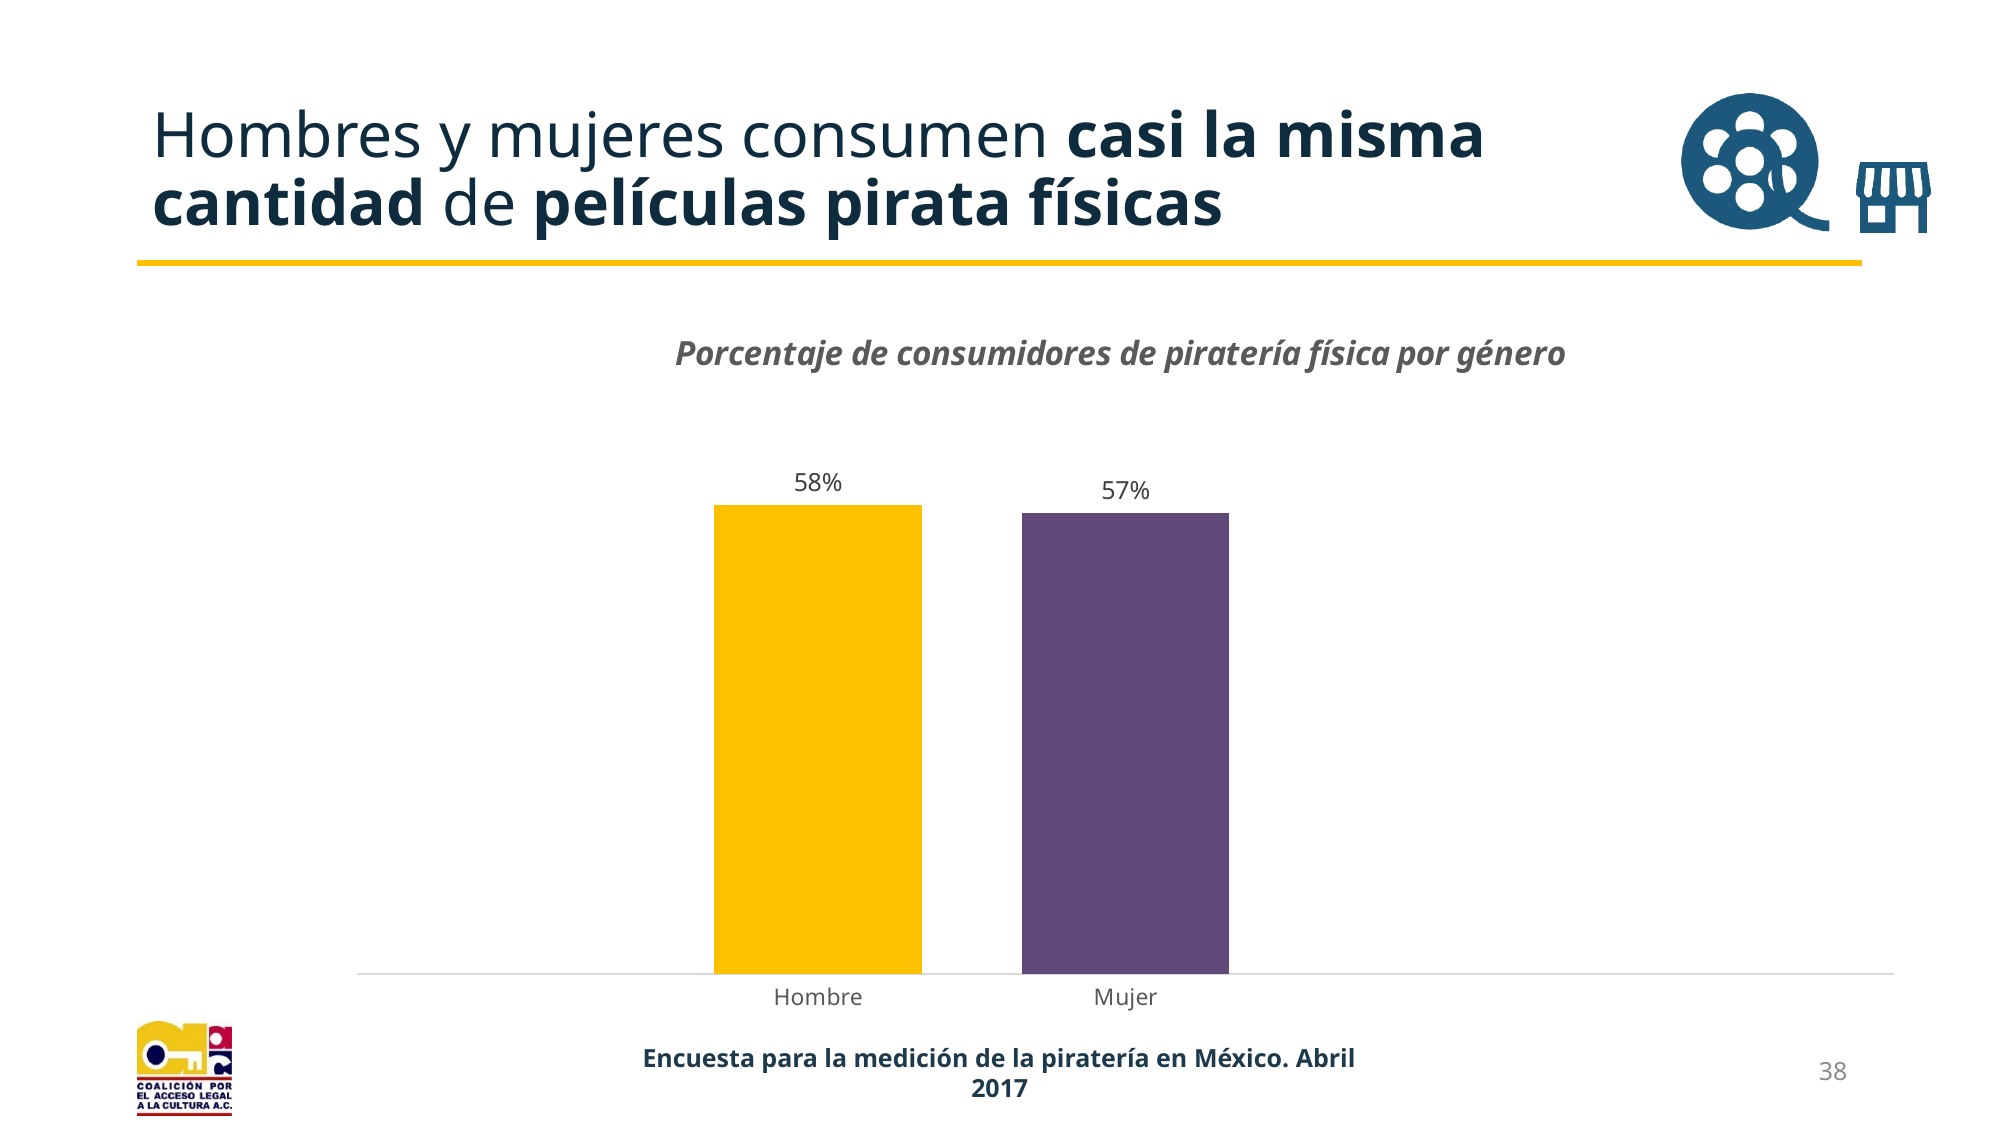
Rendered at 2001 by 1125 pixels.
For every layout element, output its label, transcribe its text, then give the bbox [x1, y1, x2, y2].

picture [1843, 147, 1943, 247]
slide_number 38 [1412, 1042, 1863, 1103]
footer Encuesta para la medición de la piratería en México. Abril 2017 [598, 1042, 1401, 1103]
title Hombres y mujeres consumen casi la misma cantidad de películas pirata físicas [137, 59, 1643, 247]
chart [324, 307, 1927, 1026]
picture [1663, 75, 1836, 247]
picture [137, 1021, 232, 1116]
